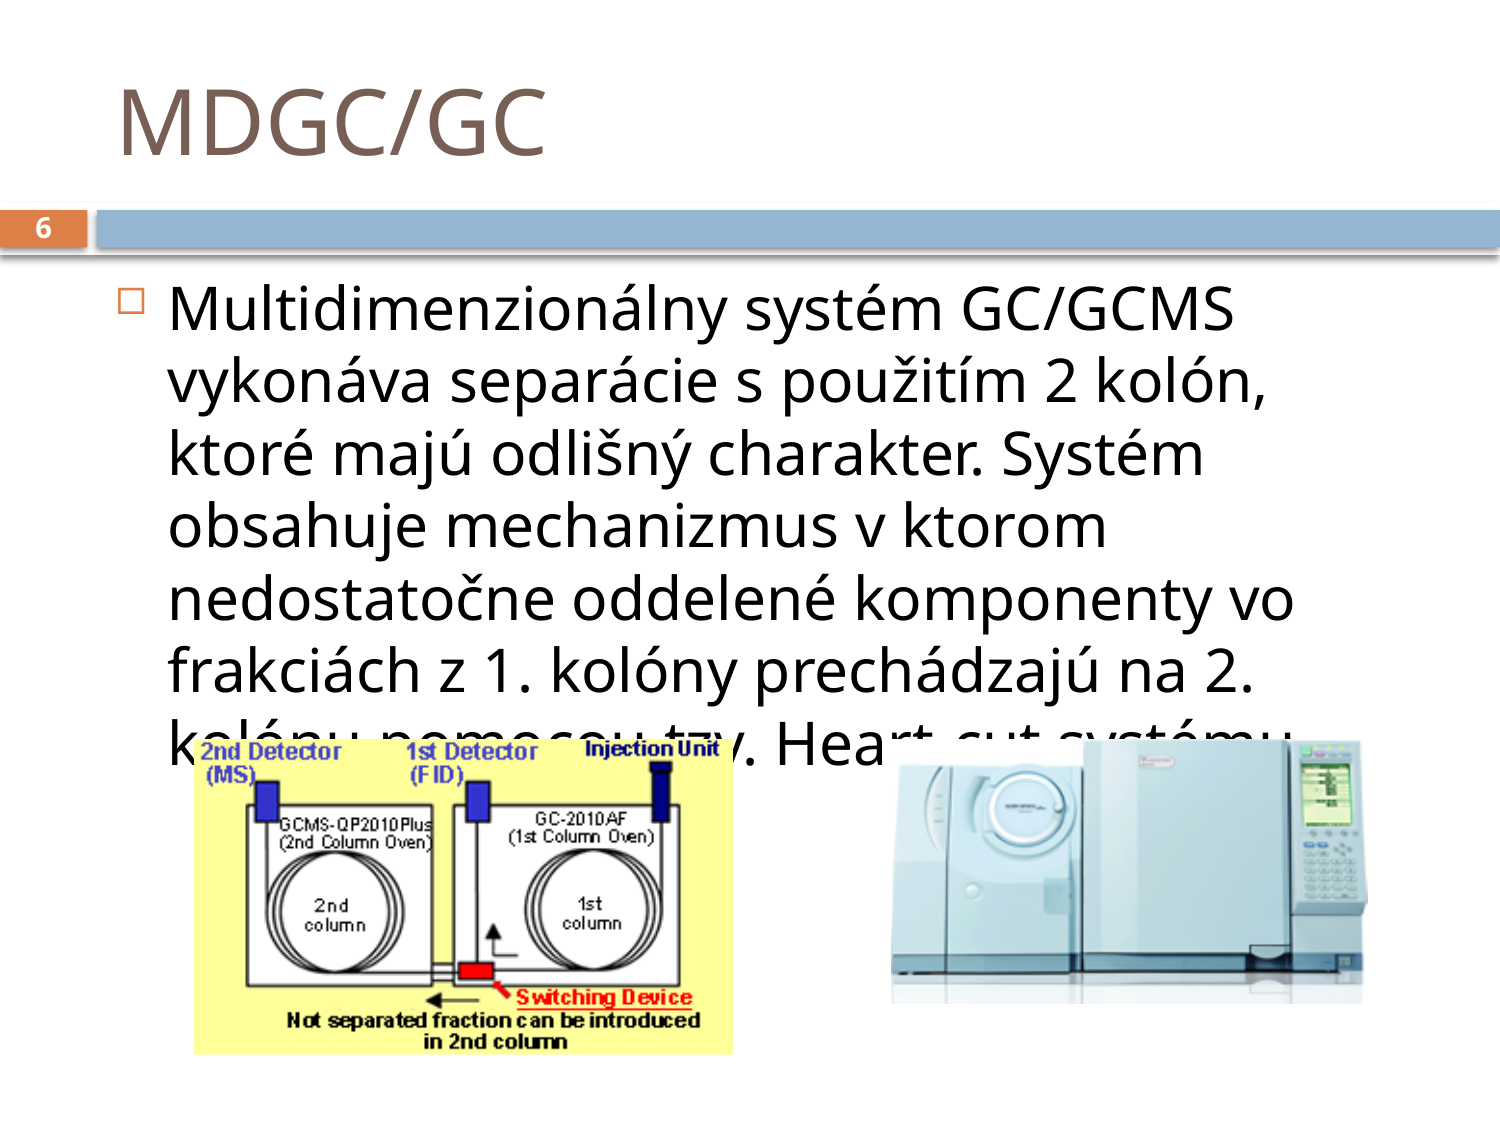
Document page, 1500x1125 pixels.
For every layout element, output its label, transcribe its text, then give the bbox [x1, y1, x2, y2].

list Multidimenzionálny systém GC/GCMS vykonáva separácie s použitím 2 kolón, ktoré majú odlišný charakter. Systém obsahuje mechanizmus v ktorom nedostatočne oddelené komponenty vo frakciách z 1. kolóny prechádzajú na 2. kolónu pomocou tzv. Heart-cut systému. [100, 262, 1438, 1000]
slide_number 6 [0, 208, 88, 249]
title MDGC/GC [100, 37, 1438, 200]
picture [891, 739, 1368, 1005]
picture [194, 739, 733, 1057]
